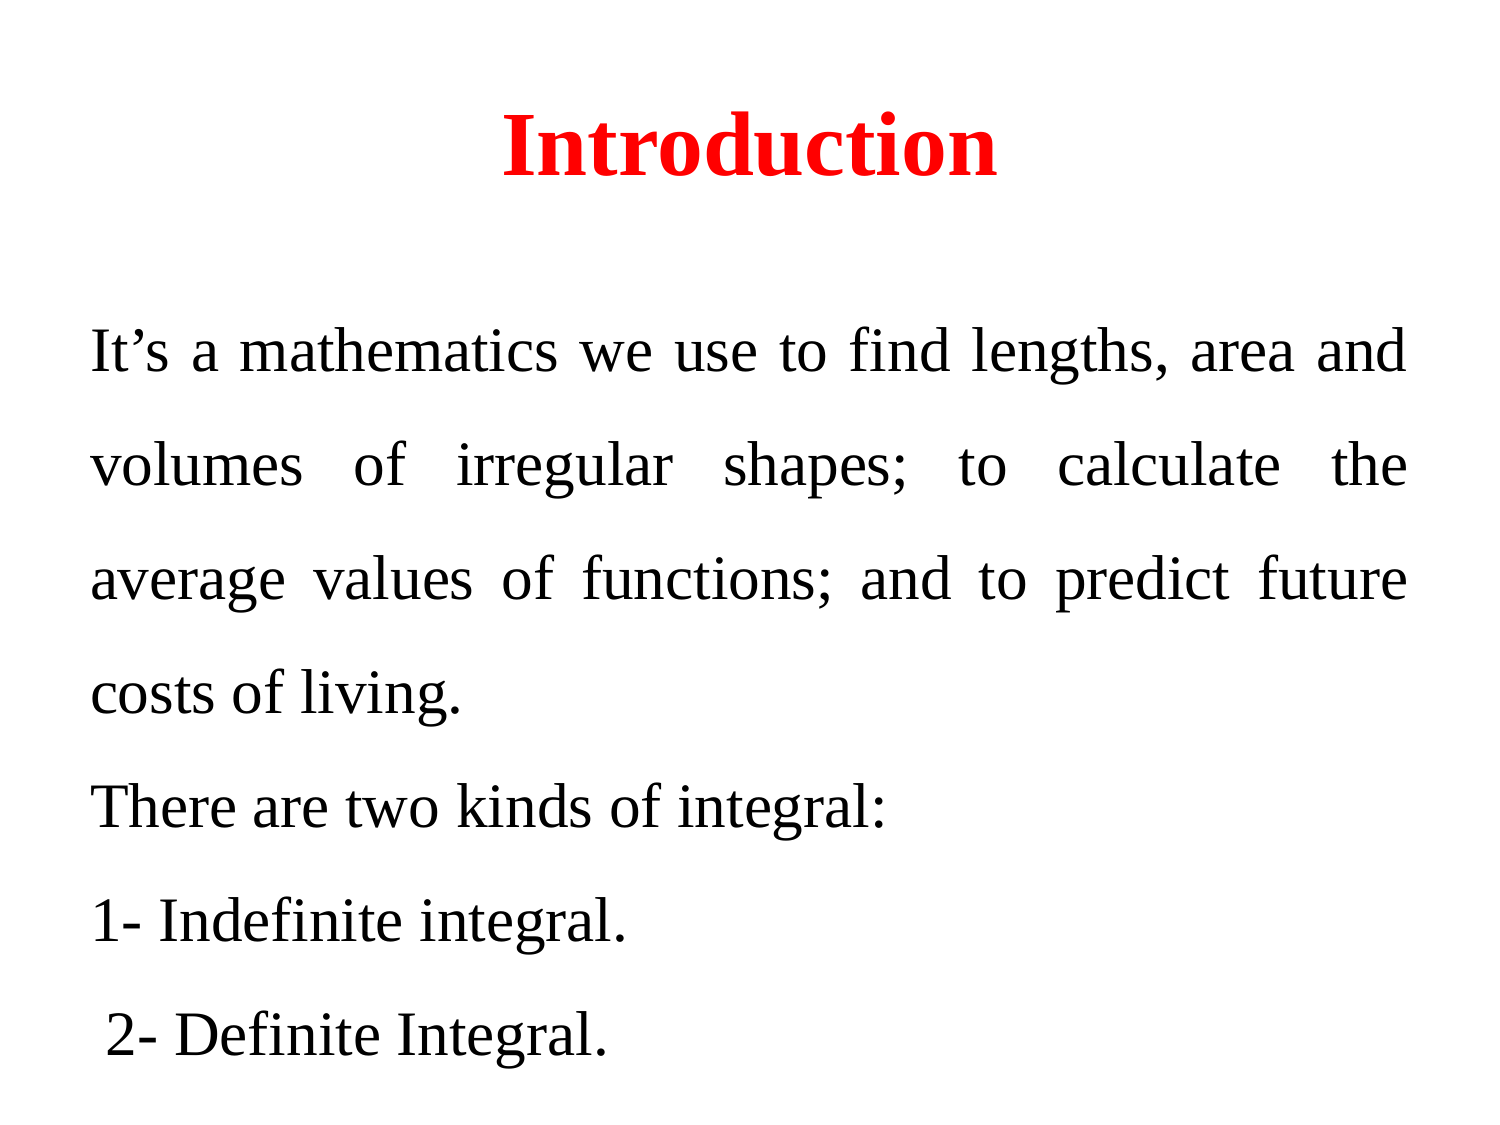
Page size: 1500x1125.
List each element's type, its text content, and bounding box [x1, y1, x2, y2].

title Introduction [75, 45, 1425, 233]
list It’s a mathematics we use to find lengths, area and volumes of irregular shapes; to calculate the average values of functions; and to predict future costs of living. There are two kinds of integral: 1- Indefinite integral. 2- Definite Integral. [75, 262, 1425, 1080]
